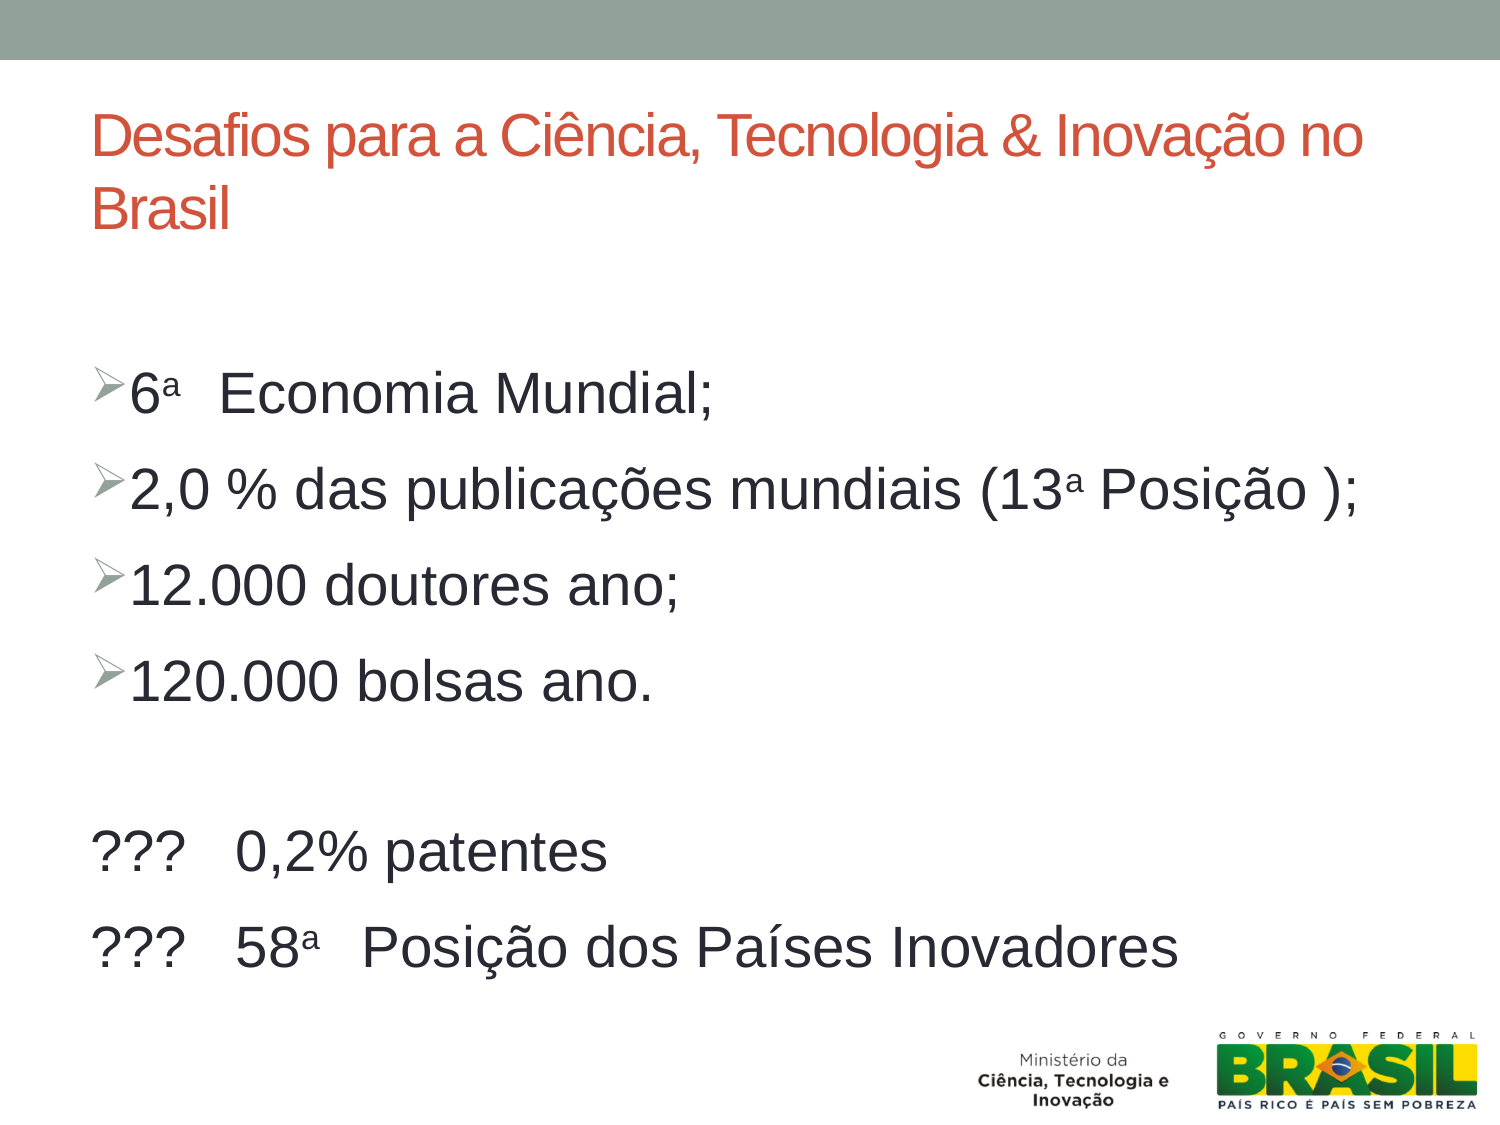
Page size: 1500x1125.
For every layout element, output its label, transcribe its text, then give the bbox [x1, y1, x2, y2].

list 6a Economia Mundial; 2,0 % das publicações mundiais (13a Posição ); 12.000 doutores ano; 120.000 bolsas ano. ??? 0,2% patentes ??? 58a Posição dos Países Inovadores [75, 262, 1425, 1063]
title Desafios para a Ciência, Tecnologia & Inovação no Brasil [75, 87, 1425, 250]
picture [978, 1032, 1477, 1110]
